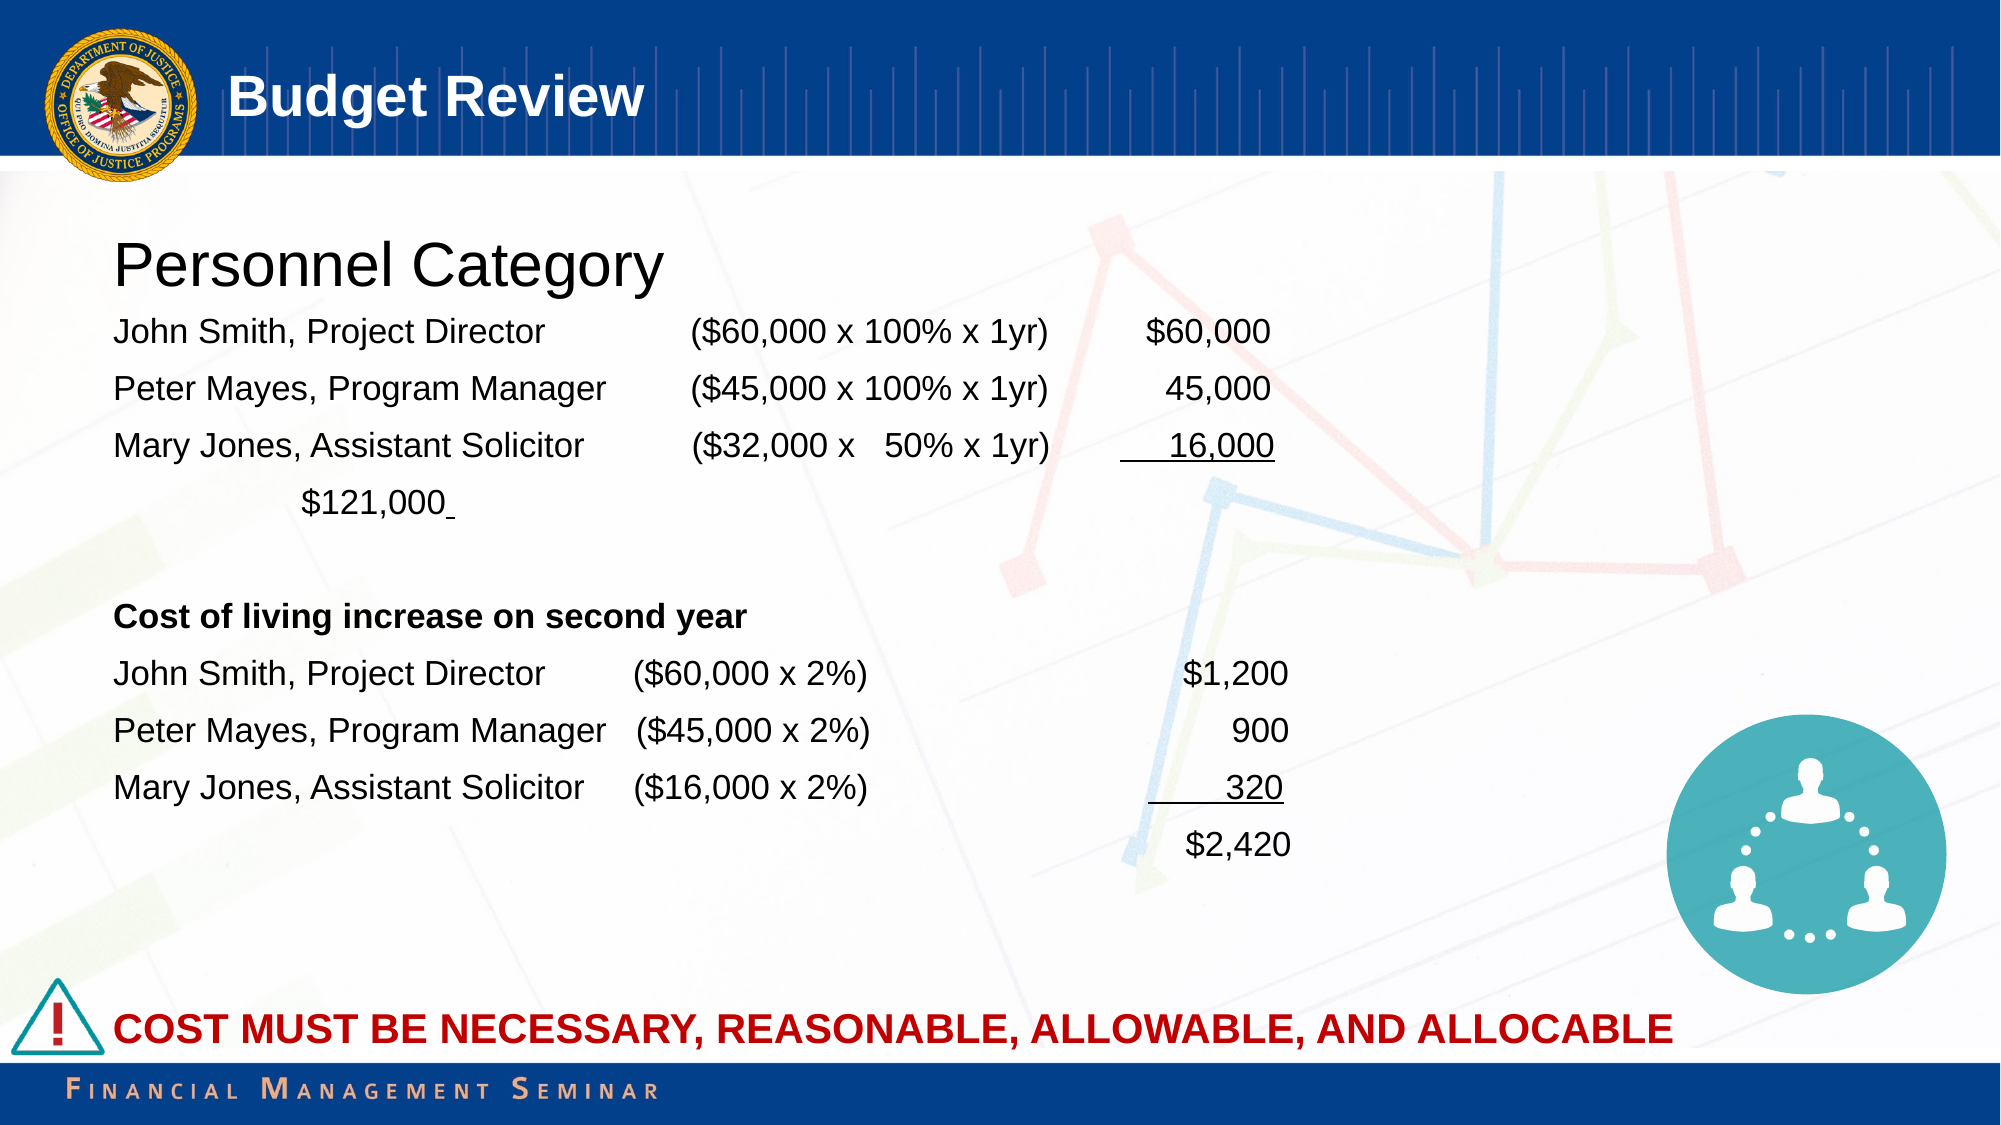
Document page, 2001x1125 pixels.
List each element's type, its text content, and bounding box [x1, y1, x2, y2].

text_box [1719, 965, 1894, 994]
text_box [1725, 713, 1888, 739]
list Personnel Category [98, 224, 1942, 360]
picture [0, 0, 2001, 1125]
text_box [1920, 770, 1948, 939]
title Budget Review [212, 44, 1999, 150]
text_box [1665, 770, 1693, 938]
text_box COST MUST BE NECESSARY, REASONABLE, ALLOWABLE, AND ALLOCABLE [98, 994, 1839, 1105]
text_box John Smith, Project Director ($60,000 x 100% x 1yr) $60,000 Peter Mayes, Program Manager ($45,000 x 100% x 1yr) 45,000 Mary Jones, Assistant Solicitor ($32,000 x 50% x 1yr) 16,000 $121,000 Cost of living increase on second year John Smith, Project Director ($60,000 x 2%) $1,200 Peter Mayes, Program Manager ($45,000 x 2%) 900 Mary Jones, Assistant Solicitor ($16,000 x 2%) 320 $2,420 [98, 360, 1449, 962]
